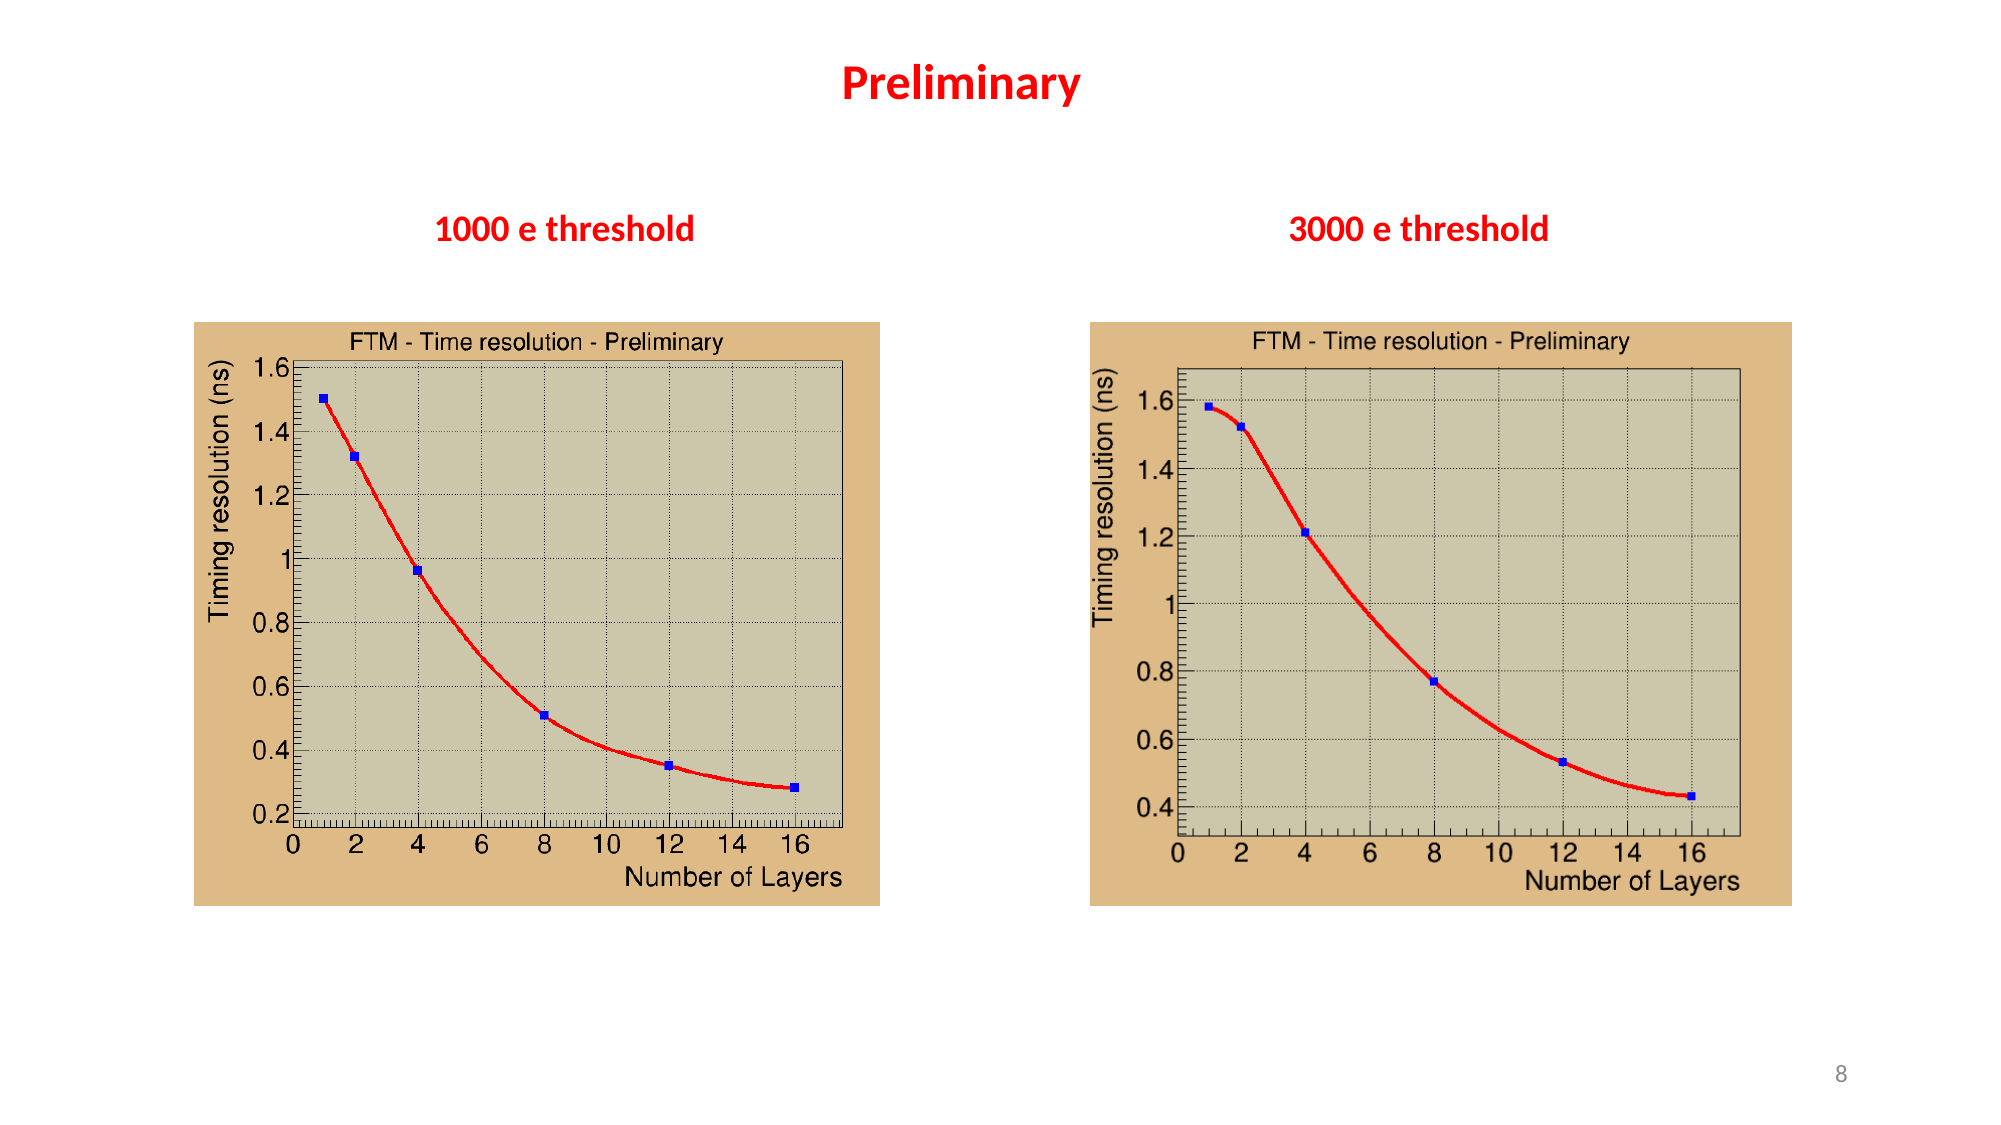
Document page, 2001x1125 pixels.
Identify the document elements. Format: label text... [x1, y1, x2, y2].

text_box <number> [1412, 1042, 1863, 1103]
picture [1090, 322, 1792, 906]
picture [194, 322, 881, 906]
text_box Preliminary 1000 e threshold 3000 e threshold [286, 42, 1638, 287]
